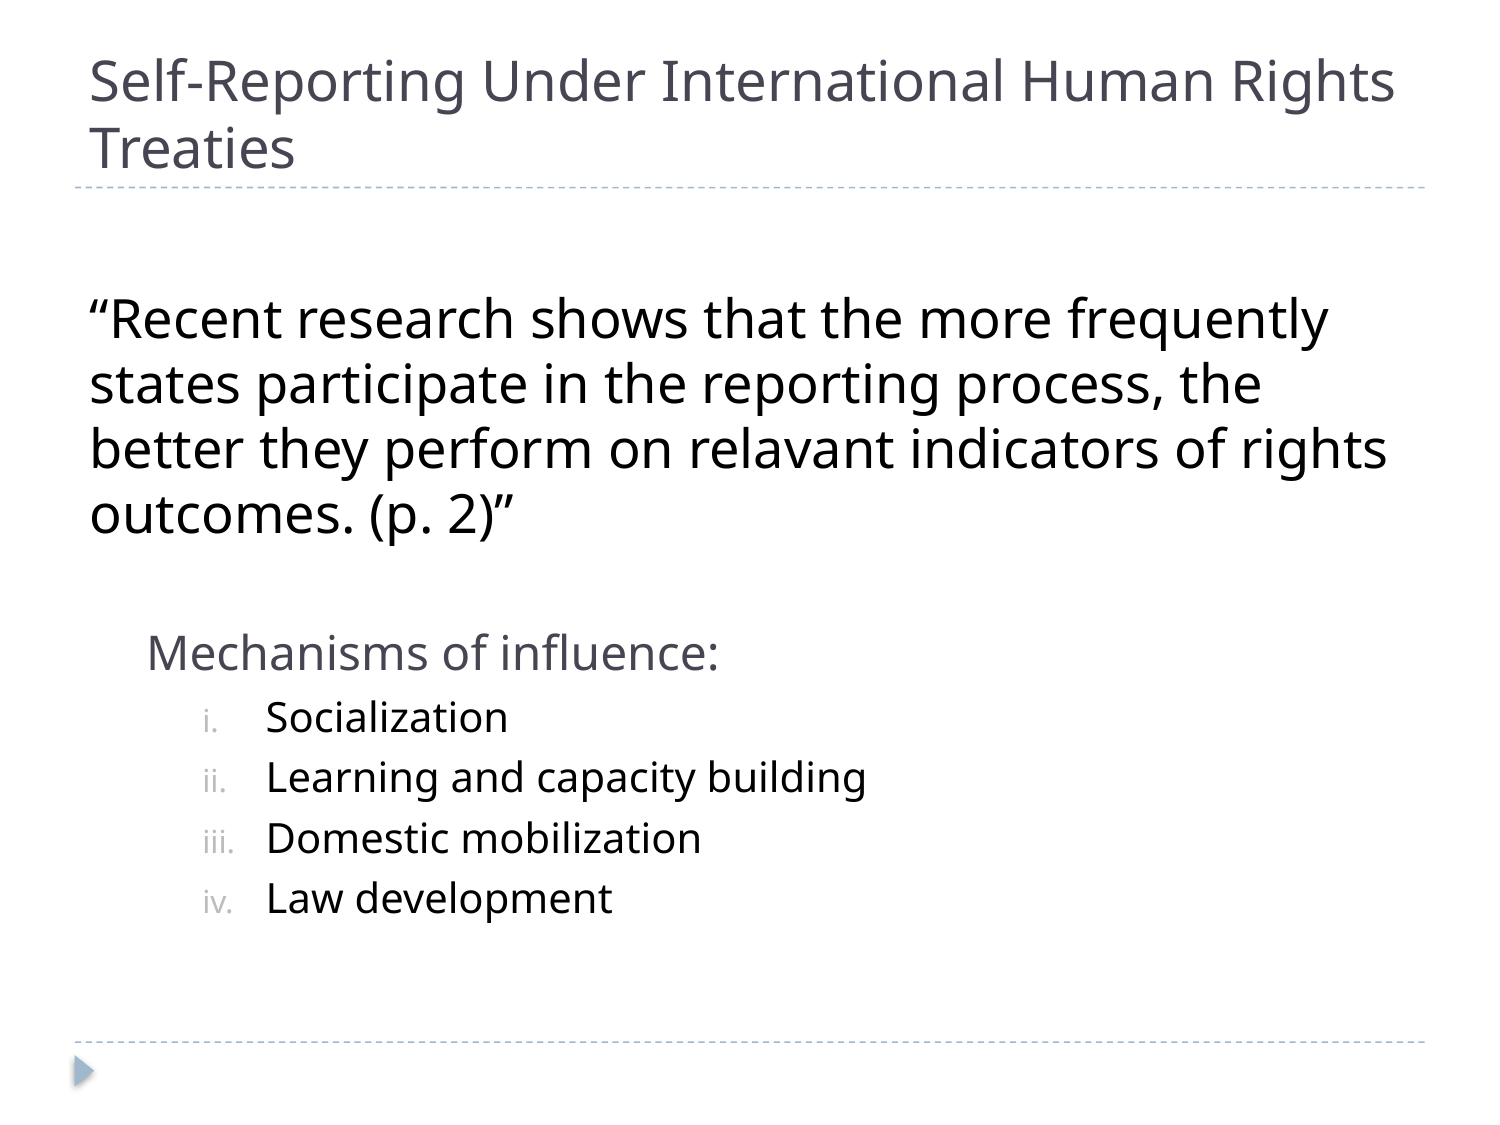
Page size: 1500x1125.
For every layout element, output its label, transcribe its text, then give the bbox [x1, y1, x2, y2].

title Self-Reporting Under International Human Rights Treaties [75, 24, 1425, 188]
list “Recent research shows that the more frequently states participate in the reporting process, the better they perform on relavant indicators of rights outcomes. (p. 2)” Mechanisms of influence: Socialization Learning and capacity building Domestic mobilization Law development [75, 200, 1425, 1010]
